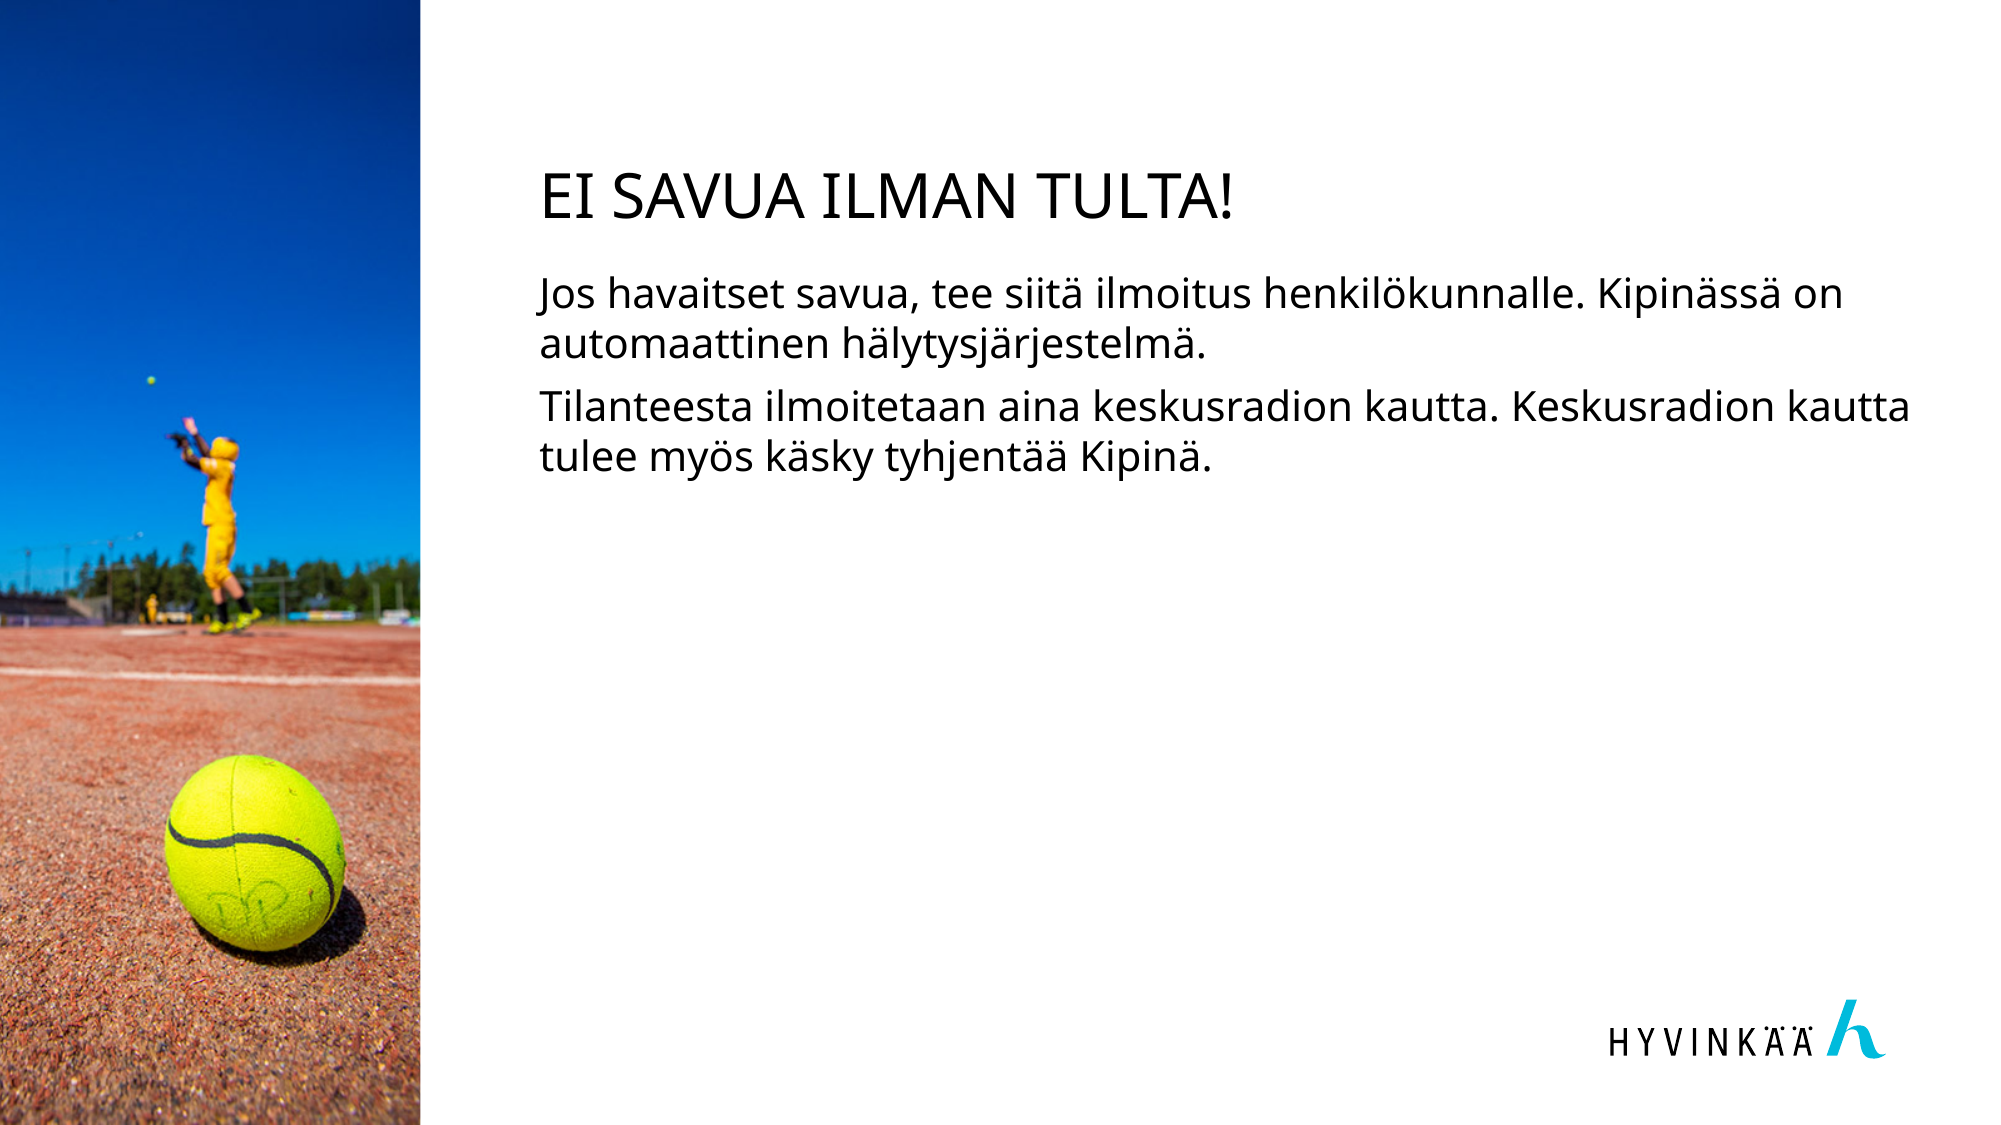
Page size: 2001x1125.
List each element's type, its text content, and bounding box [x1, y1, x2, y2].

list Jos havaitset savua, tee siitä ilmoitus henkilökunnalle. Kipinässä on automaattinen hälytysjärjestelmä. Tilanteesta ilmoitetaan aina keskusradion kautta. Keskusradion kautta tulee myös käsky tyhjentää Kipinä. [539, 267, 1934, 953]
picture [0, 0, 421, 1125]
title EI SAVUA ILMAN TULTA! [539, 90, 1886, 232]
